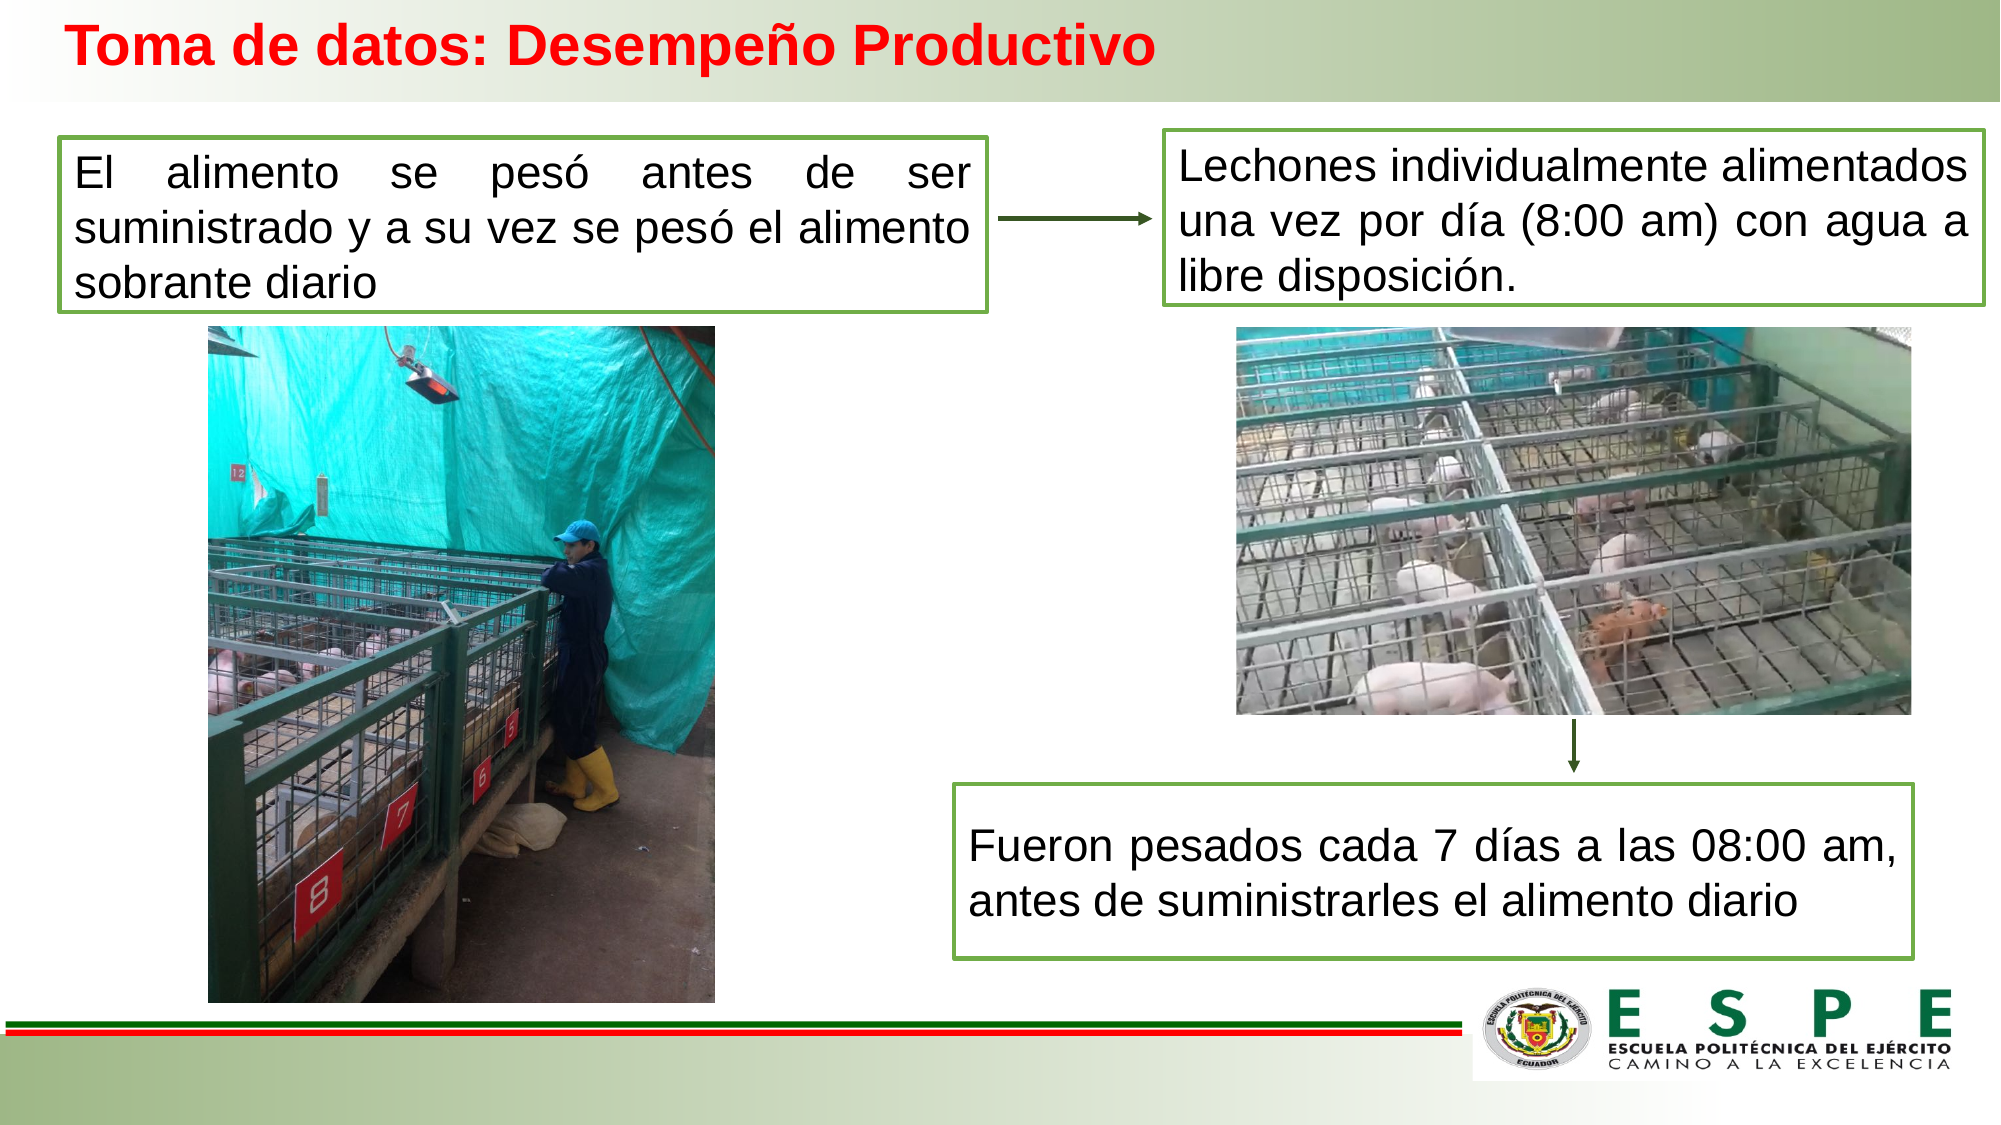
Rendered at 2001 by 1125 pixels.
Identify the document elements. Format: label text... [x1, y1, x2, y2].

text_box Lechones individualmente alimentados una vez por día (8:00 am) con agua a libre disposición. [1162, 128, 1986, 307]
picture [1236, 326, 1912, 715]
picture [207, 326, 715, 1003]
text_box El alimento se pesó antes de ser suministrado y a su vez se pesó el alimento sobrante diario [57, 135, 989, 314]
picture [1472, 976, 1977, 1081]
text_box Toma de datos: Desempeño Productivo [49, 0, 1173, 85]
text_box Fueron pesados cada 7 días a las 08:00 am, antes de suministrarles el alimento diario [952, 782, 1915, 961]
